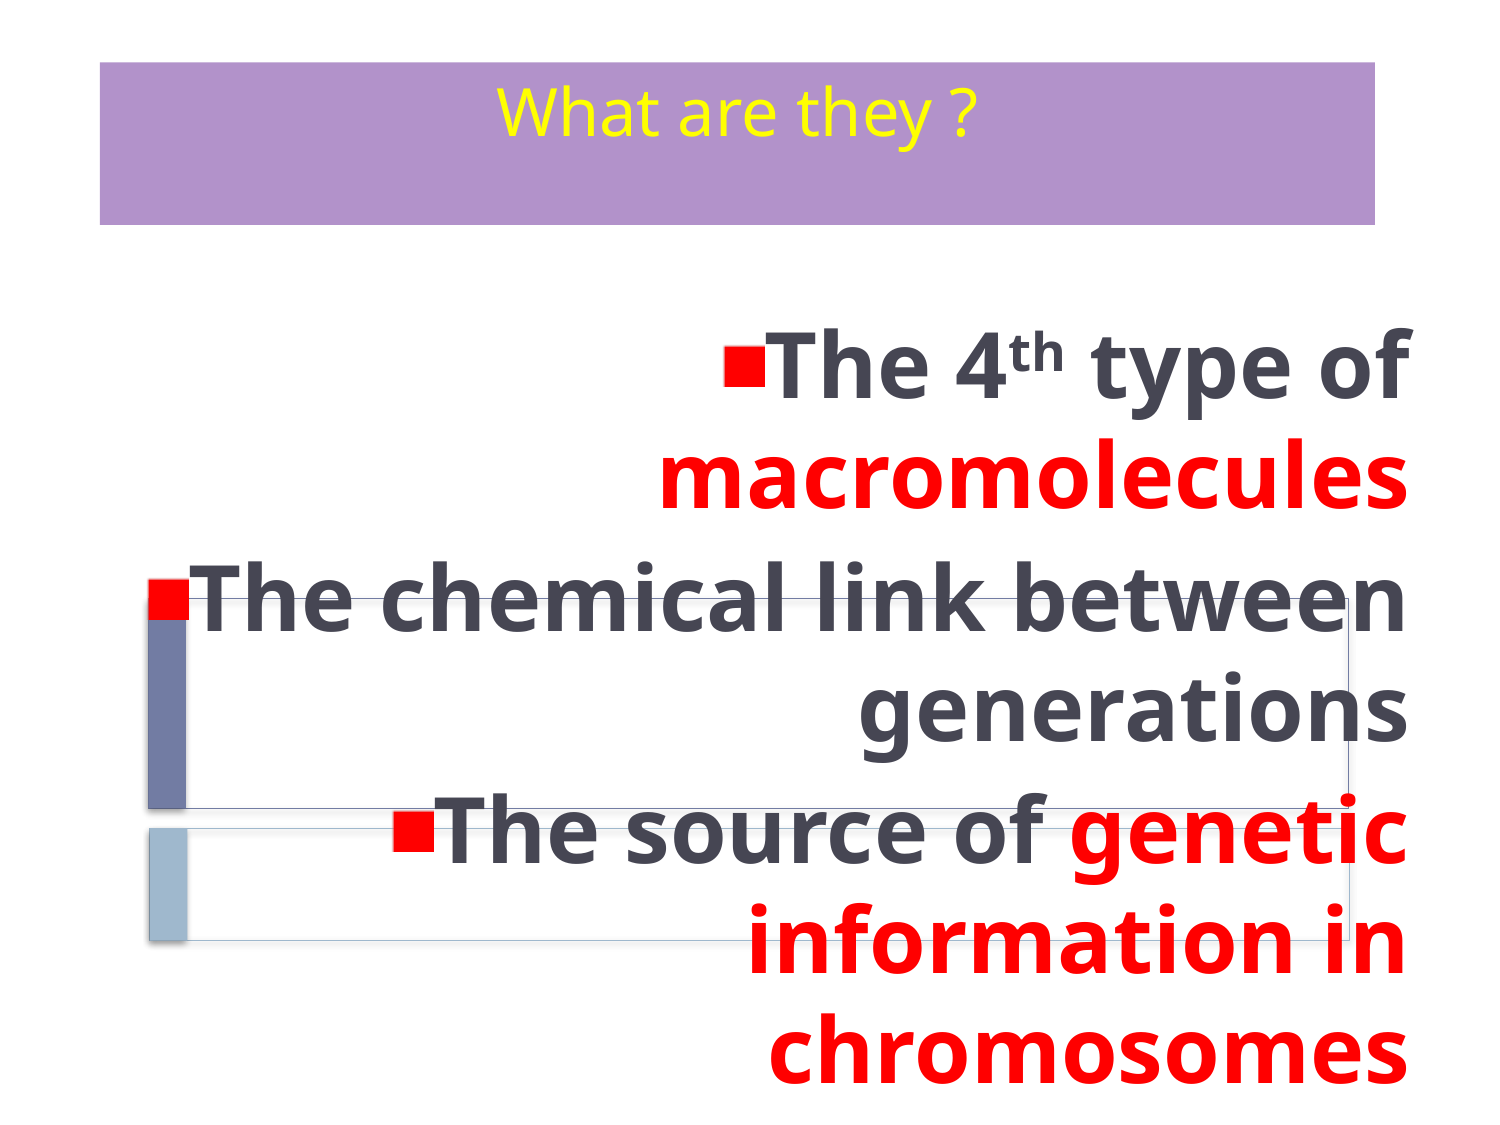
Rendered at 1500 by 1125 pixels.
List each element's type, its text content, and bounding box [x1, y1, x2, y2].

picture [715, 337, 765, 387]
subtitle The 4th type of macromolecules The chemical link between generations The source of genetic information in chromosomes [87, 299, 1425, 1088]
title What are they ? [99, 62, 1375, 225]
picture [139, 570, 189, 620]
picture [384, 802, 434, 852]
